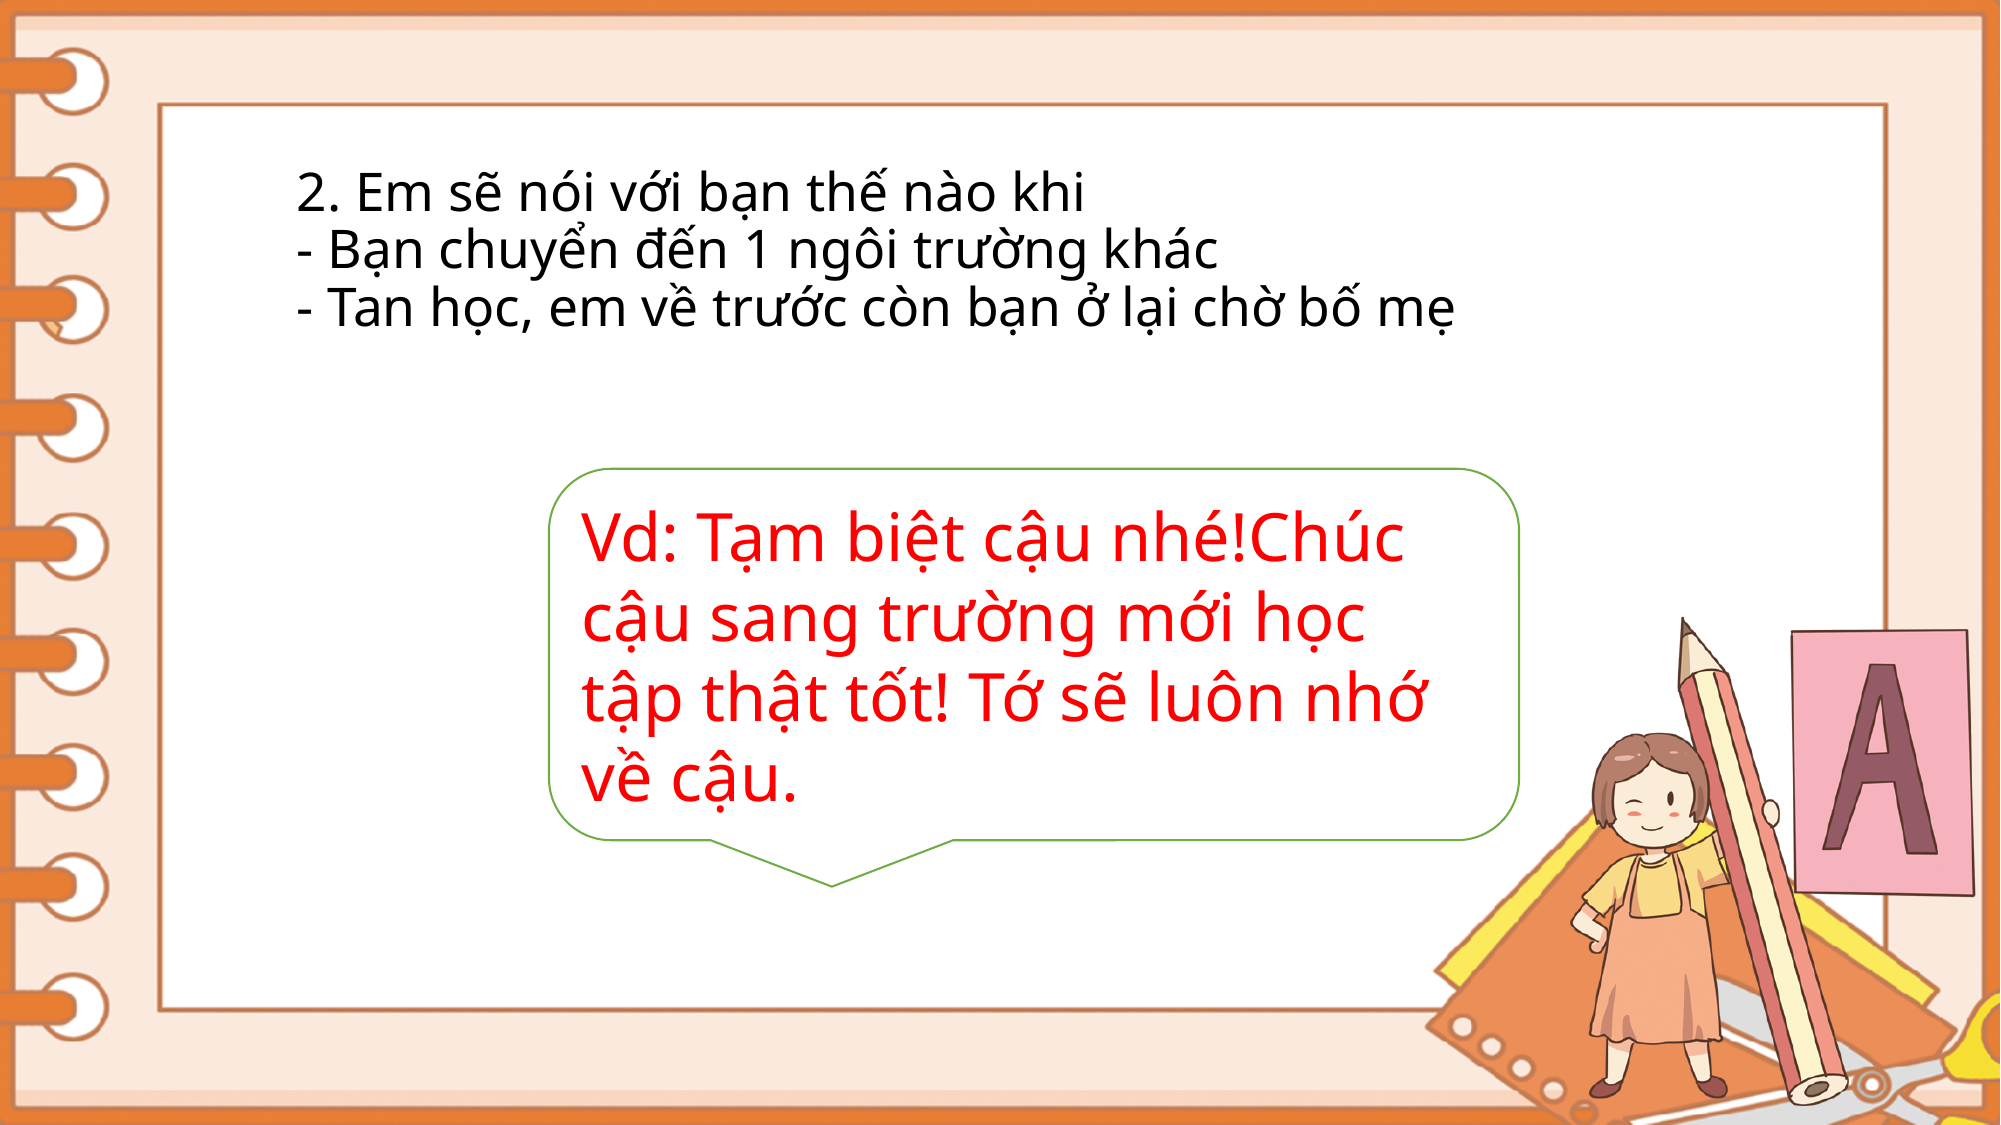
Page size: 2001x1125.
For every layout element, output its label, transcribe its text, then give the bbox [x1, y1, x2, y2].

text_box Vd: Tạm biệt cậu nhé!Chúc cậu sang trường mới học tập thật tốt! Tớ sẽ luôn nhớ về cậu. [547, 467, 1521, 888]
picture [0, 0, 2000, 1125]
title 2. Em sẽ nói với bạn thế nào khi - Bạn chuyển đến 1 ngôi trường khác - Tan học, em về trước còn bạn ở lại chờ bố mẹ [282, 158, 2000, 346]
